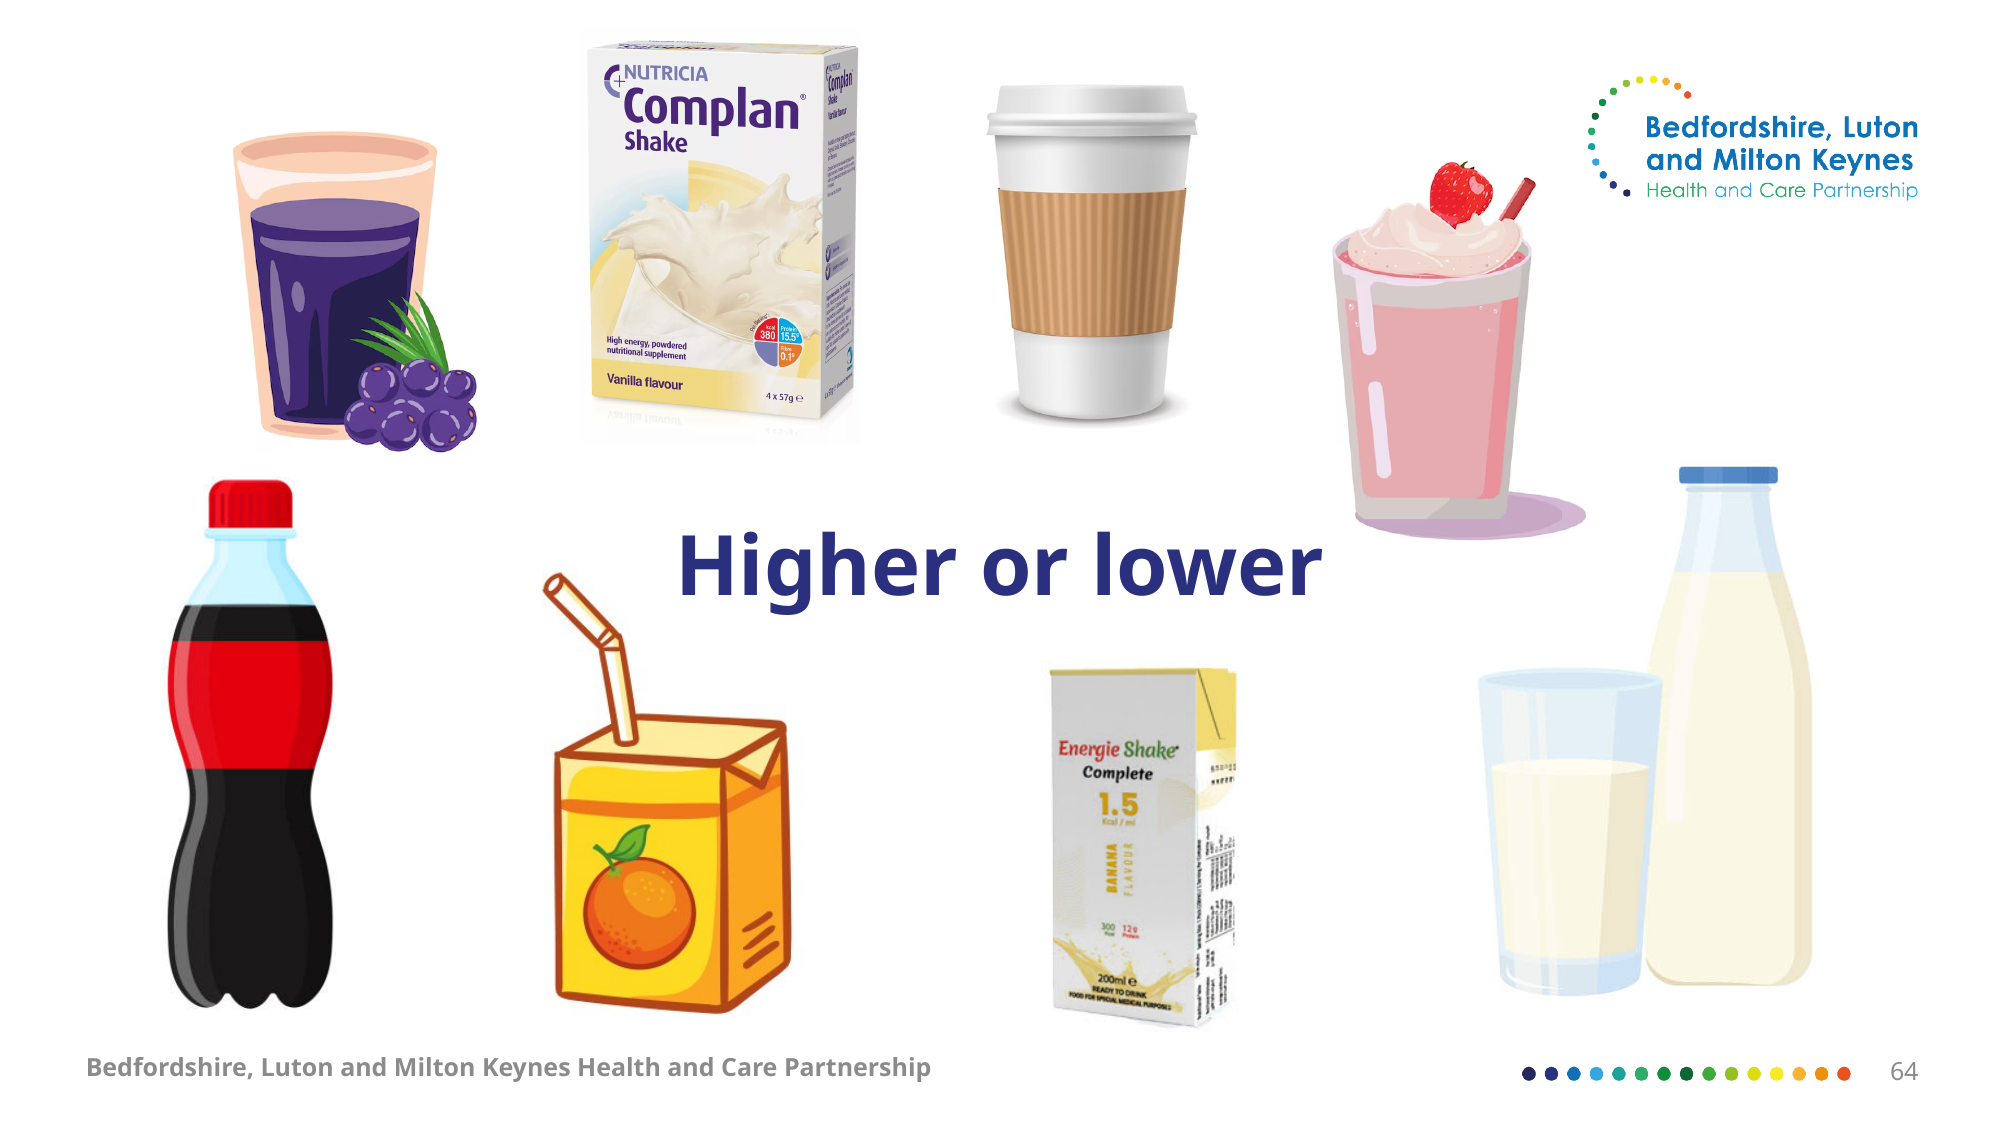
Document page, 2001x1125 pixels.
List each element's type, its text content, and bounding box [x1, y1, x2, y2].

title Higher or lower [354, 461, 1462, 664]
footer Bedfordshire, Luton and Milton Keynes Health and Care Partnership [85, 1037, 1301, 1097]
picture [132, 460, 349, 1024]
slide_number 64 [1838, 1042, 1919, 1103]
picture [959, 66, 1220, 439]
picture [578, 27, 862, 445]
picture [536, 562, 808, 1024]
picture [1522, 1066, 1838, 1081]
picture [1032, 650, 1248, 1039]
picture [1318, 75, 1918, 1002]
picture [226, 124, 481, 454]
